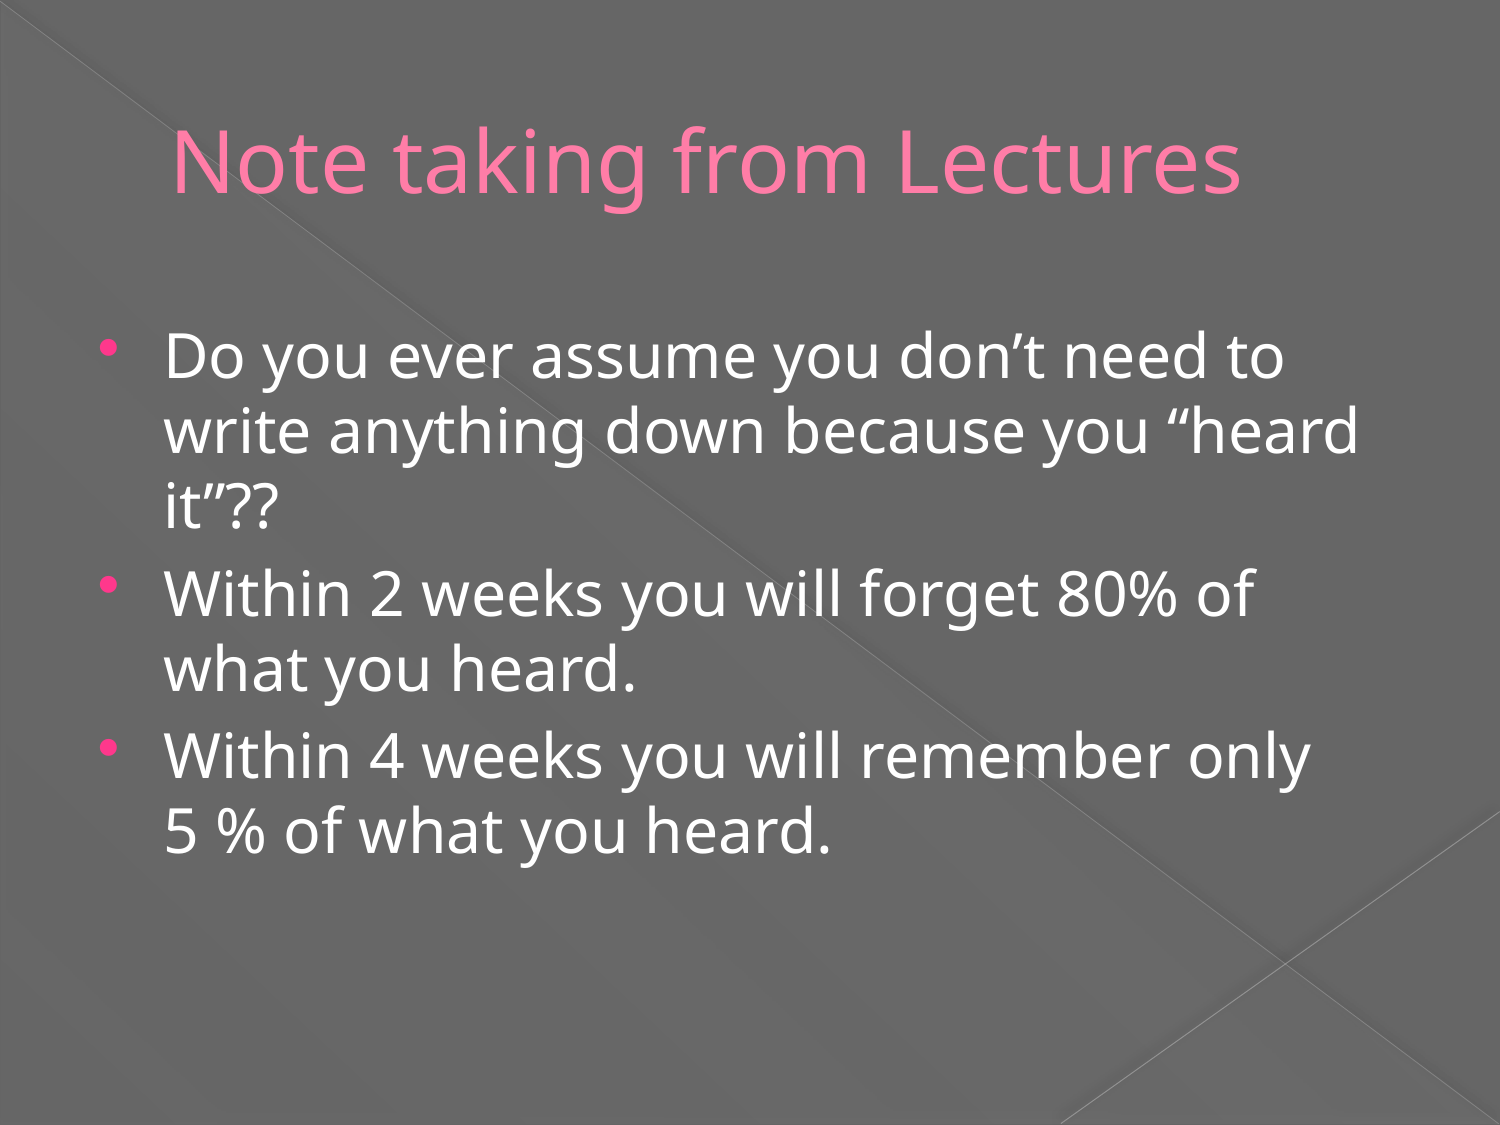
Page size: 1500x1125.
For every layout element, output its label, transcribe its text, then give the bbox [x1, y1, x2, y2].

list Do you ever assume you don’t need to write anything down because you “heard it”?? Within 2 weeks you will forget 80% of what you heard. Within 4 weeks you will remember only 5 % of what you heard. [75, 308, 1425, 1059]
title Note taking from Lectures [75, 43, 1425, 274]
